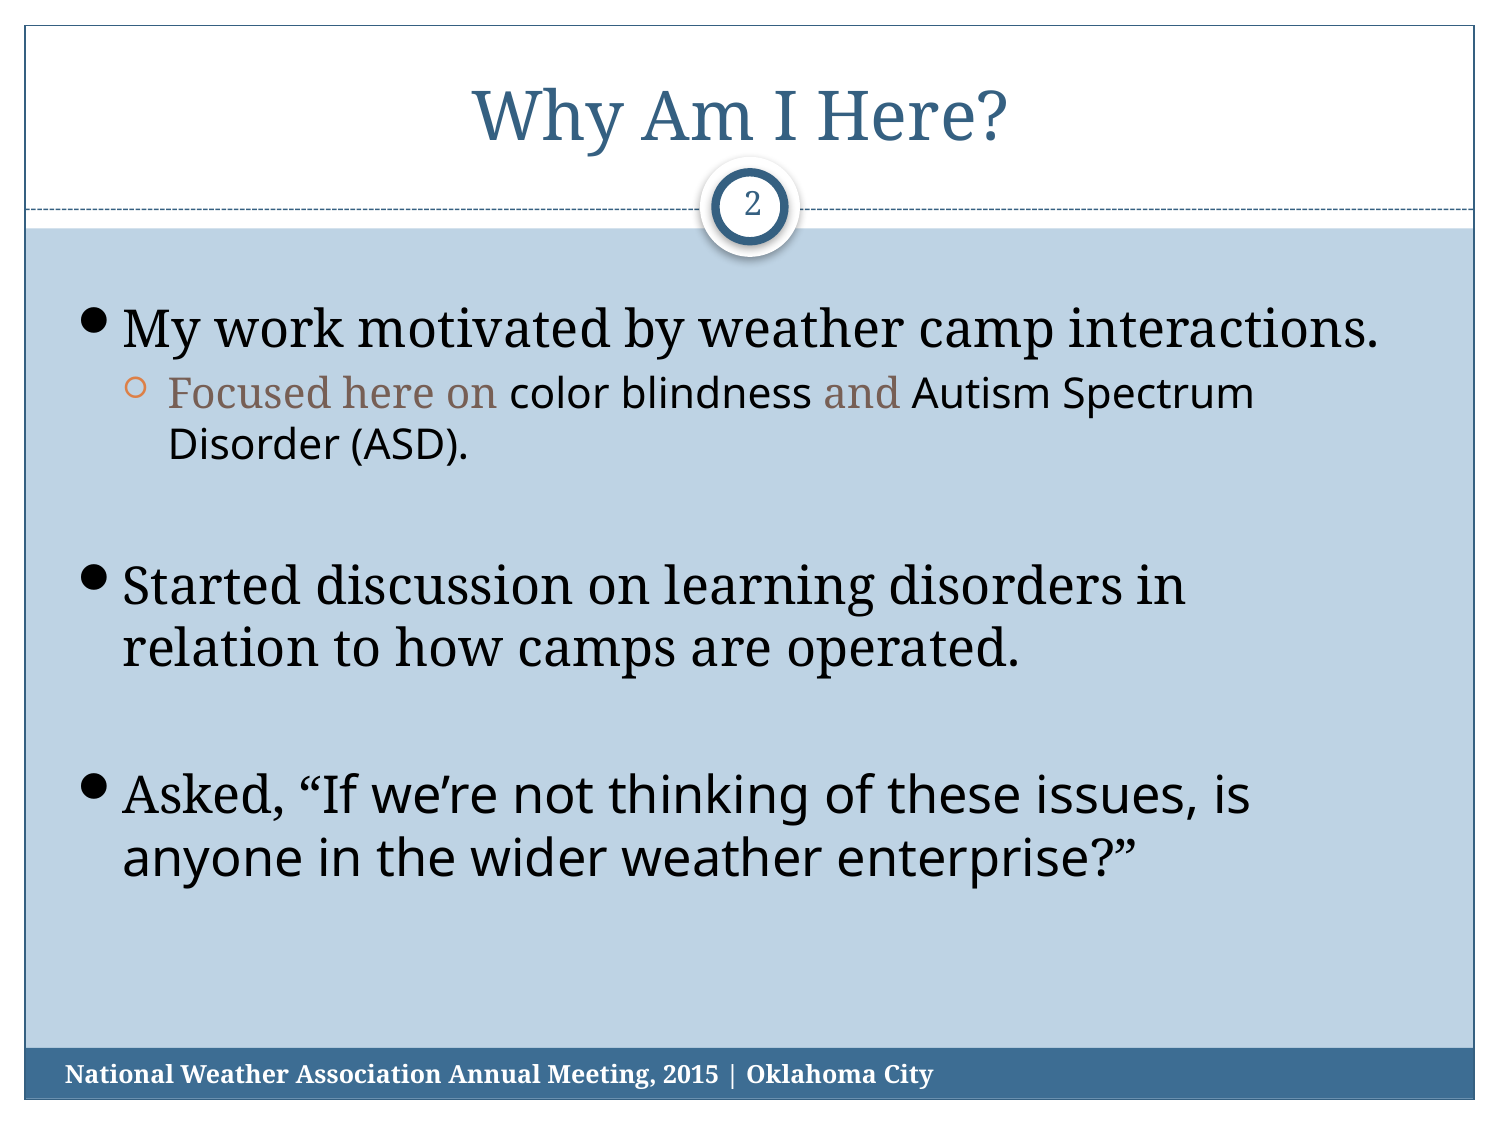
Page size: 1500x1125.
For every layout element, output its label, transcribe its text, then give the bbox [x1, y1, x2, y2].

footer National Weather Association Annual Meeting, 2015 | Oklahoma City [50, 1051, 1450, 1112]
list My work motivated by weather camp interactions. Focused here on color blindness and Autism Spectrum Disorder (ASD). Started discussion on learning disorders in relation to how camps are operated. Asked, “If we’re not thinking of these issues, is anyone in the wider weather enterprise?” [62, 287, 1413, 905]
title Why Am I Here? [49, 37, 1450, 162]
slide_number 2 [715, 168, 791, 241]
